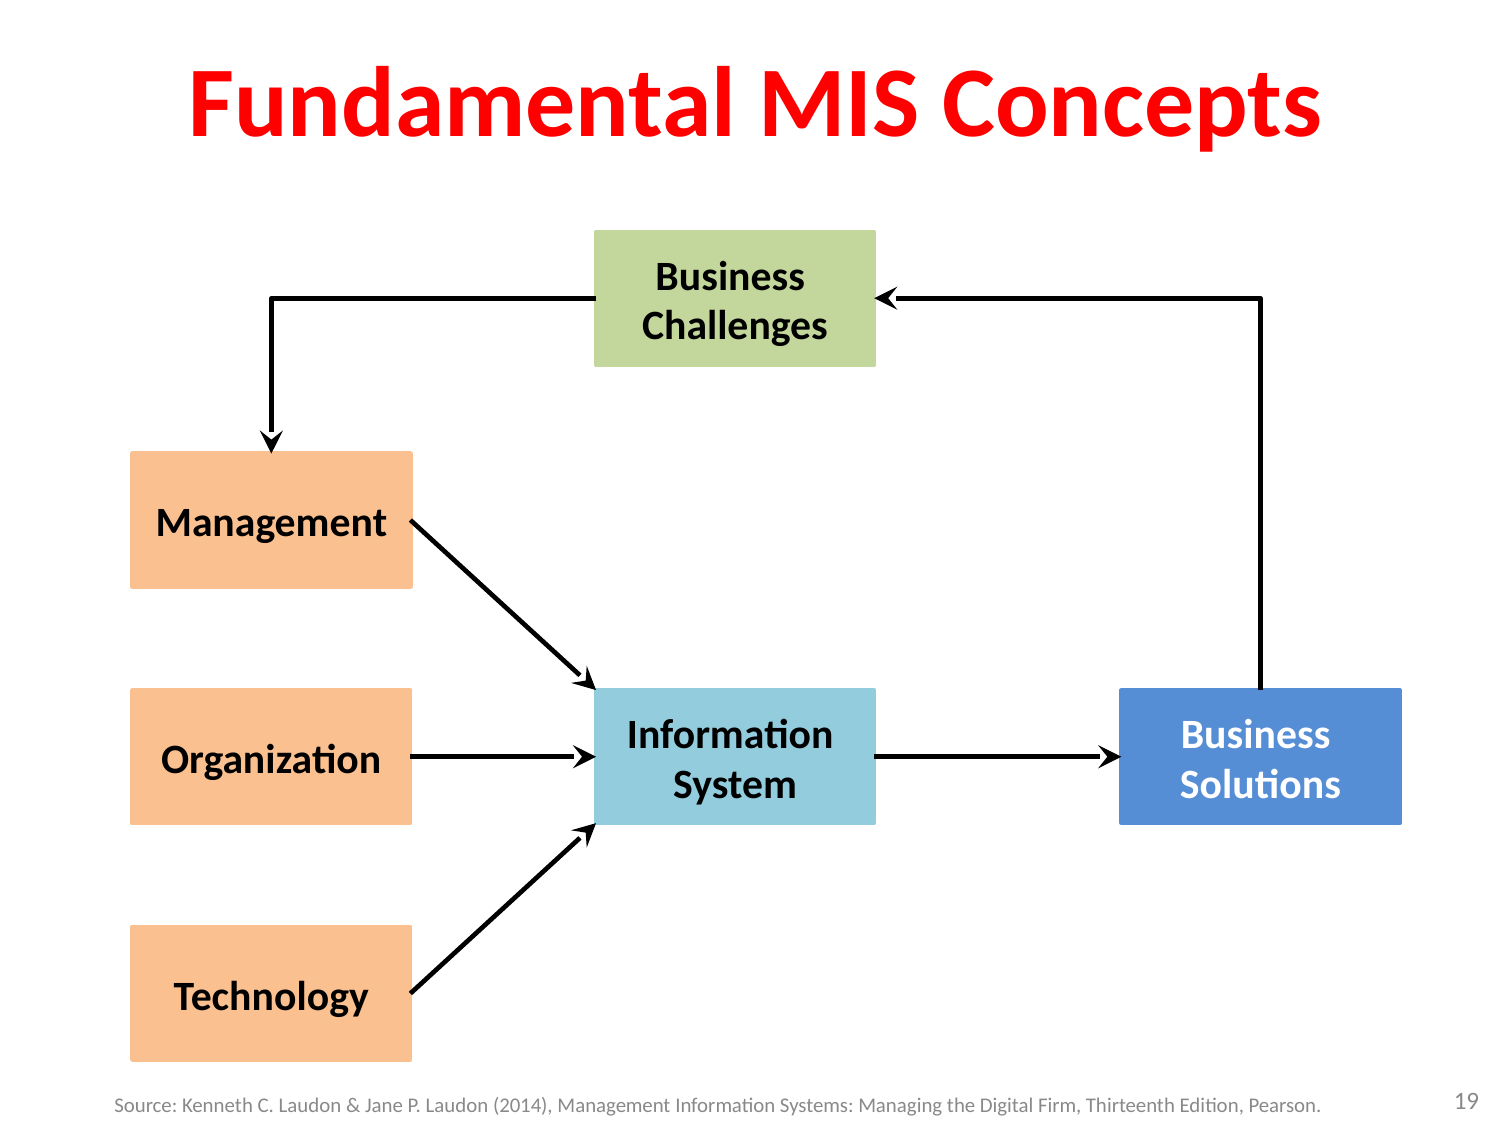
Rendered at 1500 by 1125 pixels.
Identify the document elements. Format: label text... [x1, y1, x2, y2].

slide_number 19 [1144, 1069, 1495, 1125]
text_box Information System [594, 688, 876, 825]
title Fundamental MIS Concepts [53, 7, 1459, 185]
text_box Organization [130, 688, 412, 825]
text_box Business Solutions [1119, 688, 1402, 825]
footer Source: Kenneth C. Laudon & Jane P. Laudon (2014), Management Information Systems: Managing the Digital Firm, Thirteenth Edition, Pearson. [76, 1082, 1365, 1125]
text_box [410, 519, 597, 691]
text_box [271, 297, 597, 454]
text_box Management [130, 451, 413, 589]
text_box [410, 822, 597, 994]
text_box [871, 300, 1264, 688]
text_box Business Challenges [594, 230, 876, 367]
text_box Technology [130, 925, 412, 1062]
